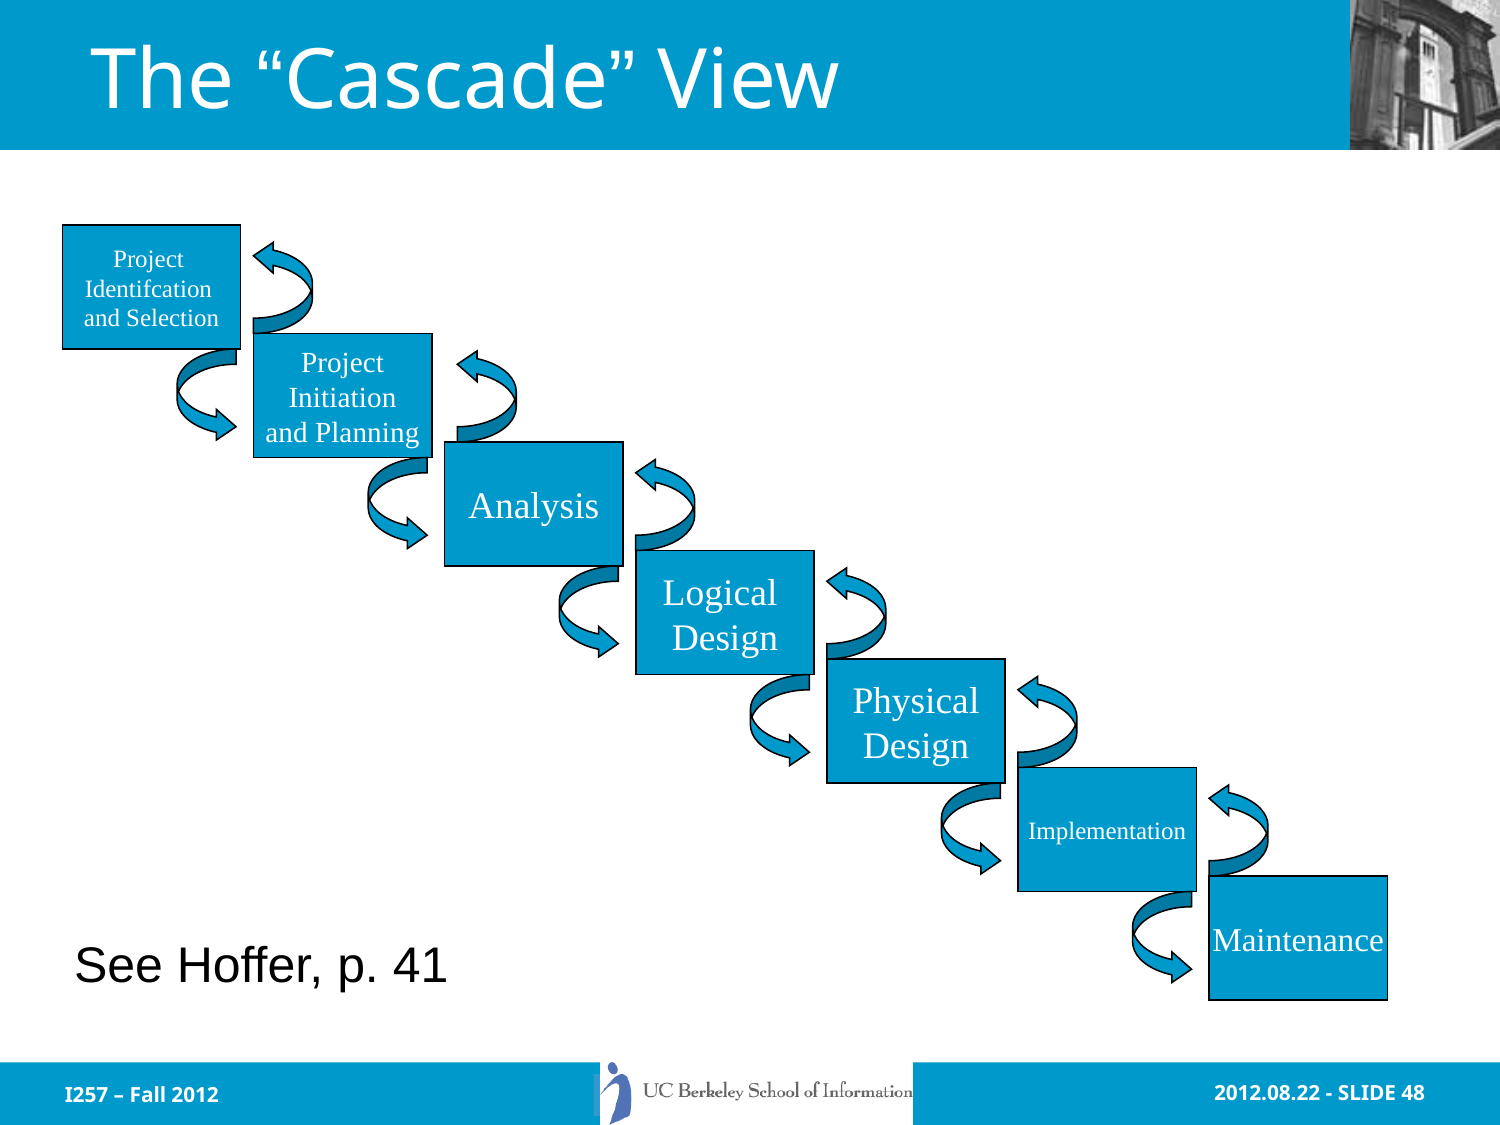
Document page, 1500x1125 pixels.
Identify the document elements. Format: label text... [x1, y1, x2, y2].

title The “Cascade” View [75, 0, 1350, 150]
picture [594, 1062, 912, 1125]
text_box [62, 224, 1388, 1001]
picture [1351, 0, 1500, 150]
